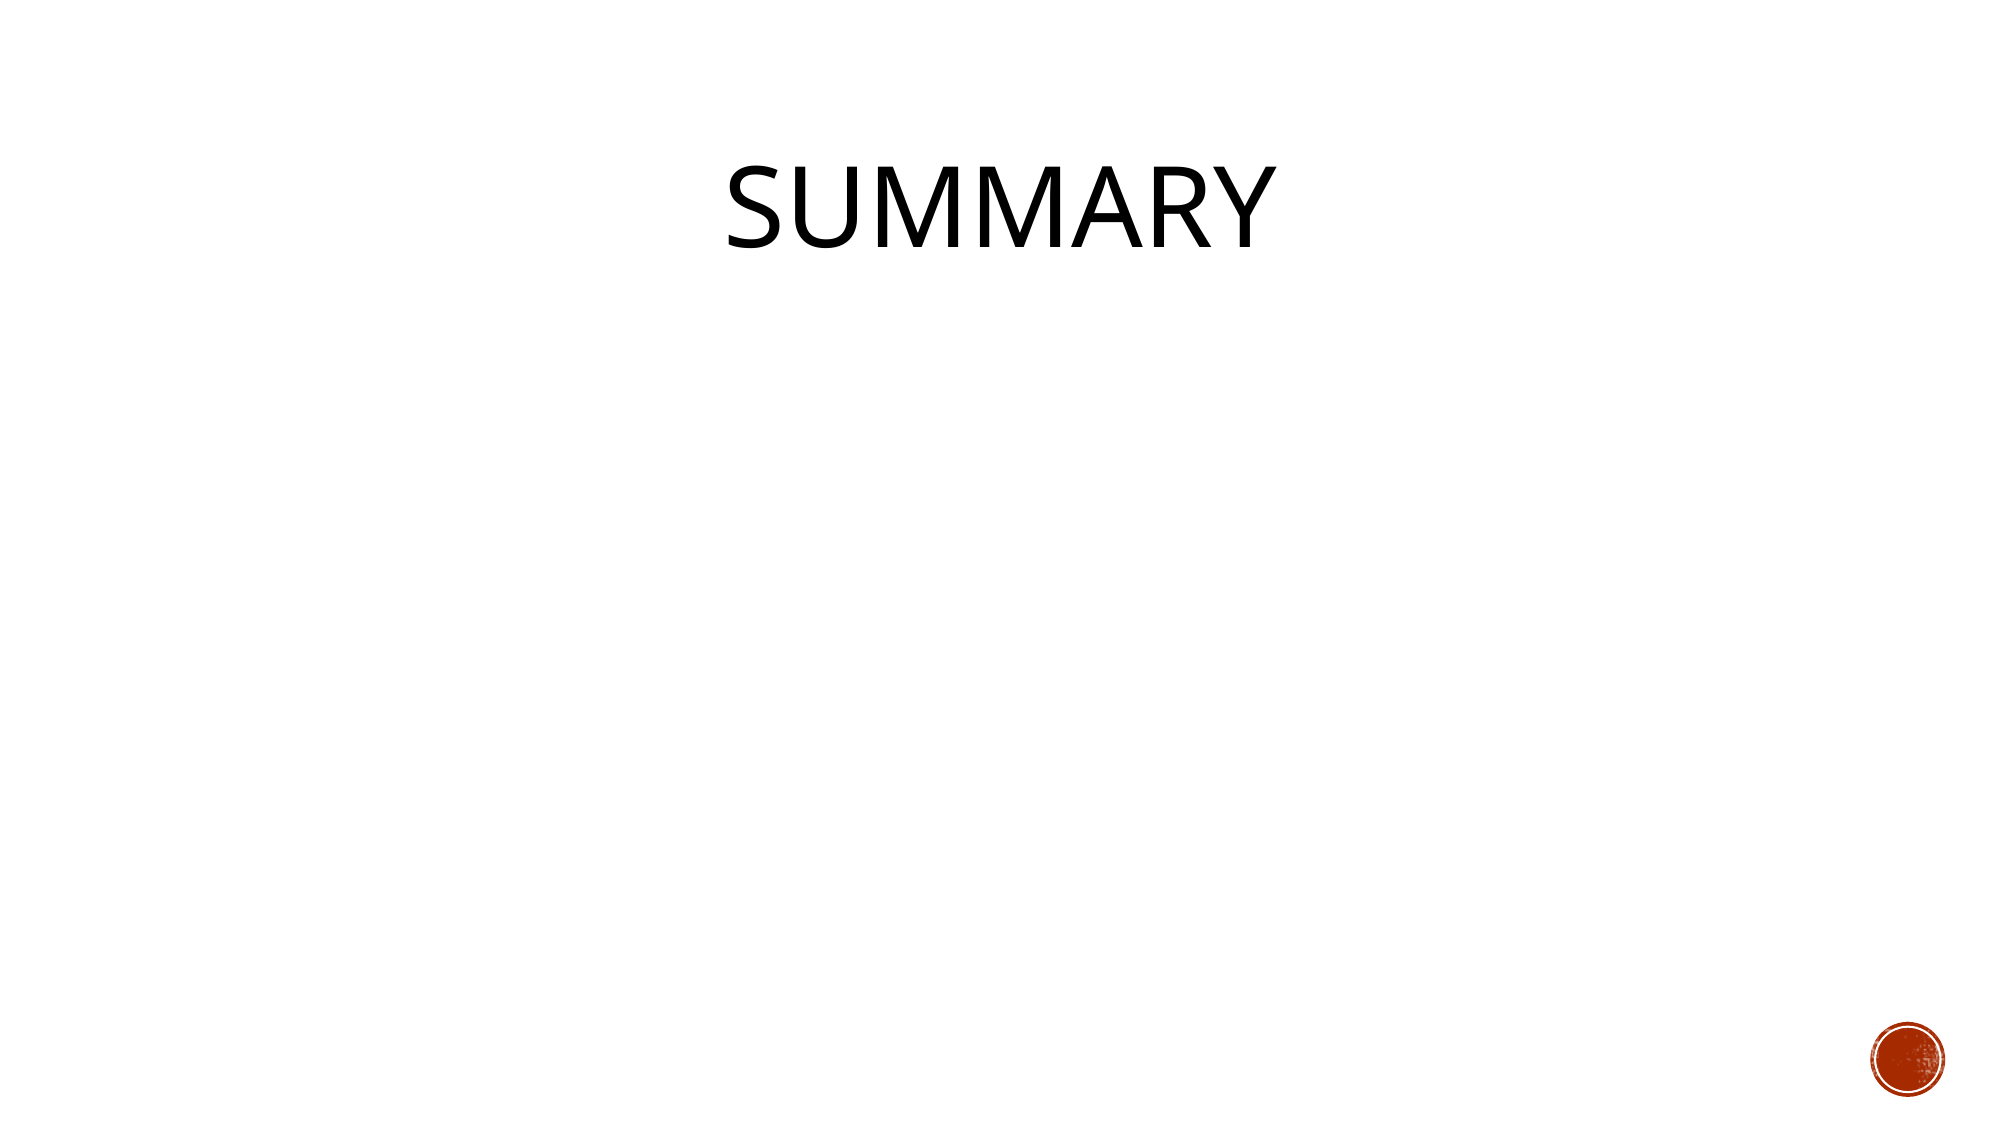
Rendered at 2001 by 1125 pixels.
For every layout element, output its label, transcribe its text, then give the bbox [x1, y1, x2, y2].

title Summary [175, 79, 1826, 344]
